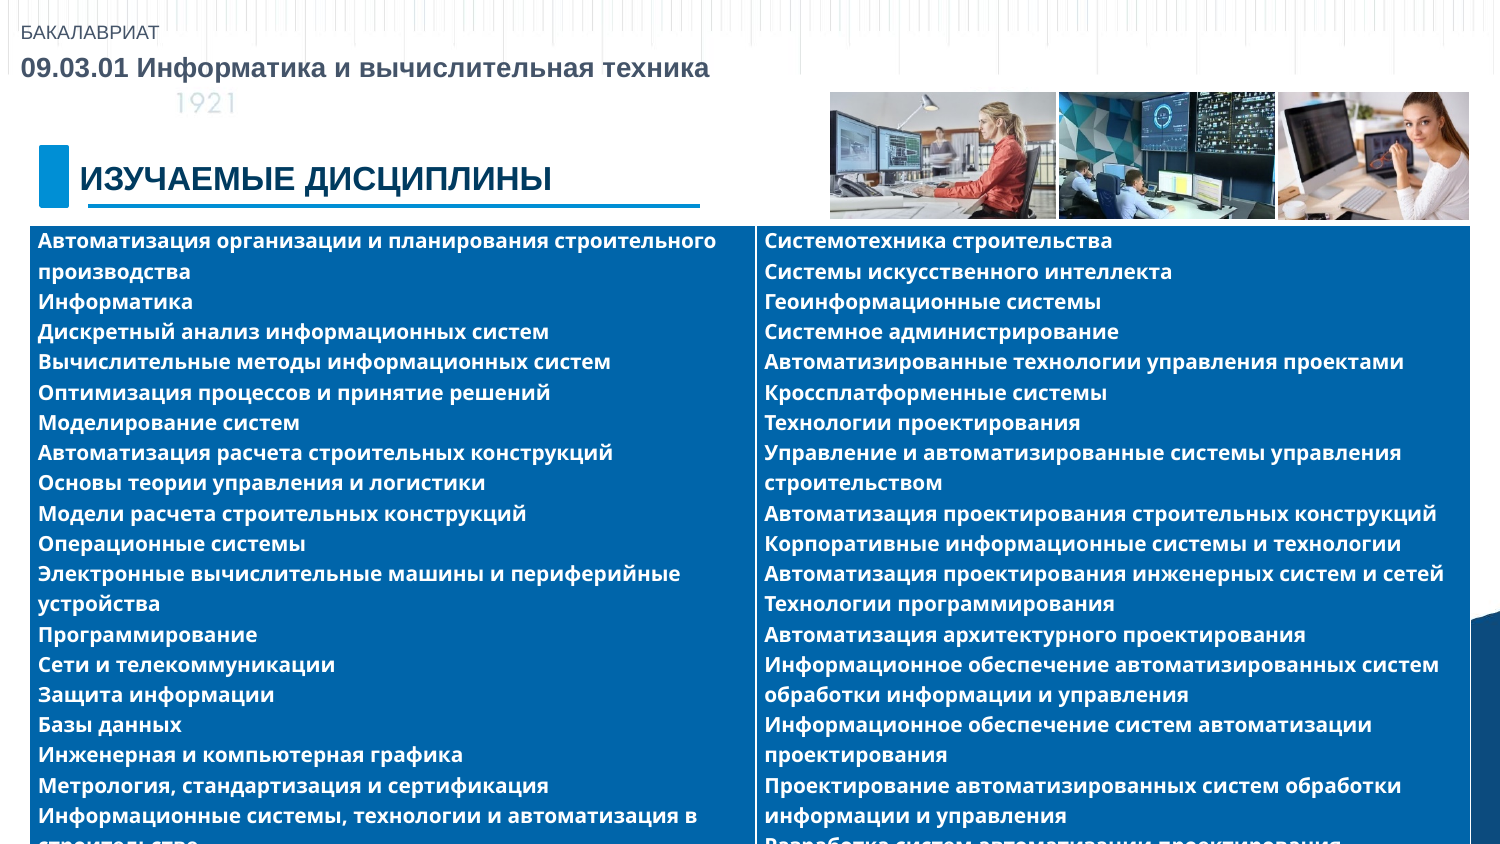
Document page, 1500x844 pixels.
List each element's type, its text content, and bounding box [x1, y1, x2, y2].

text_box [39, 145, 69, 208]
text_box БАКАЛАВРИАТ 09.03.01 Информатика и вычислительная техника [5, 8, 1010, 92]
table_header Системотехника строительства Системы искусственного интеллекта Геоинформационные системы Системное администрирование Автоматизированные технологии управления проектами Кроссплатформенные системы Технологии проектирования Управление и автоматизированные системы управления строительством Автоматизация проектирования строительных конструкций Корпоративные информационные системы и технологии Автоматизация проектирования инженерных систем и сетей Технологии программирования Автоматизация архитектурного проектирования Информационное обеспечение автоматизированных систем обработки информации и управления Информационное обеспечение систем автоматизации проектирования Проектирование автоматизированных систем обработки информации и управления Разработка систем автоматизации проектирования и др. [757, 226, 1470, 844]
picture [0, 0, 1500, 844]
text_box ИЗУЧАЕМЫЕ ДИСЦИПЛИНЫ [69, 150, 701, 201]
table_header Автоматизация организации и планирования строительного производства Информатика Дискретный анализ информационных систем Вычислительные методы информационных систем Оптимизация процессов и принятие решений Моделирование систем Автоматизация расчета строительных конструкций Основы теории управления и логистики Модели расчета строительных конструкций Операционные системы Электронные вычислительные машины и периферийные устройства Программирование Сети и телекоммуникации Защита информации Базы данных Инженерная и компьютерная графика Метрология, стандартизация и сертификация Информационные системы, технологии и автоматизация в строительстве Геометрическое компьютерное моделирование [30, 226, 755, 844]
